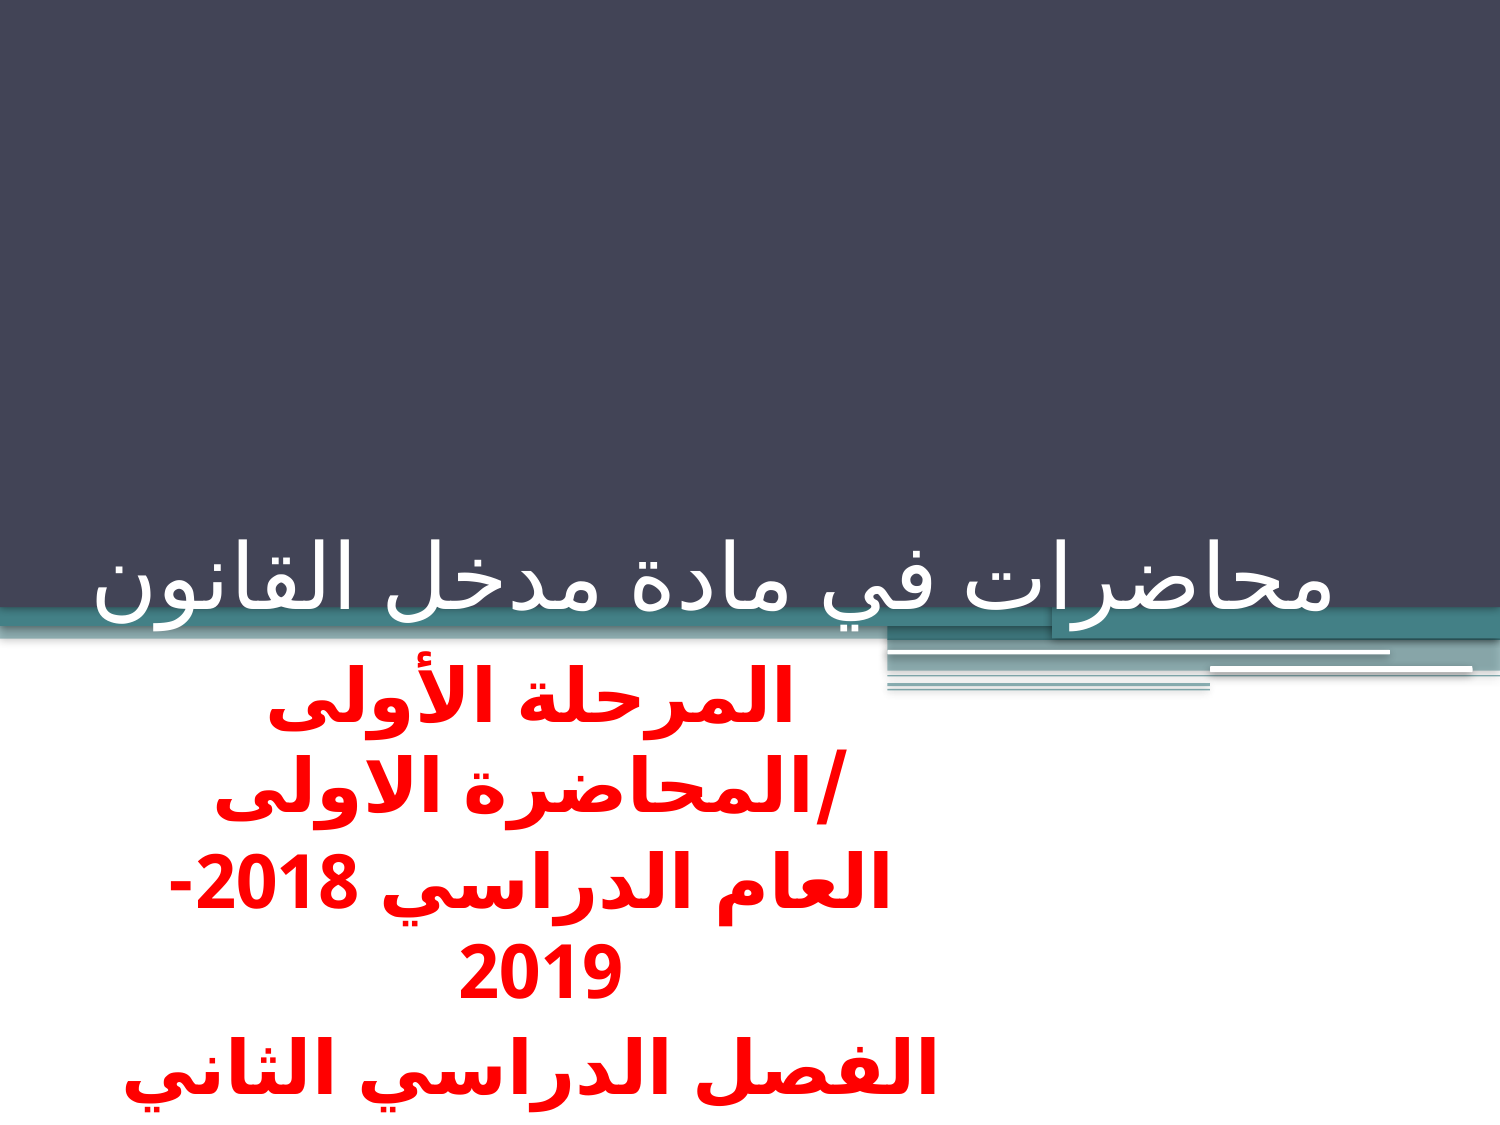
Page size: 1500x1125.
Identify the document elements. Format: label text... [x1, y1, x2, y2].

title محاضرات في مادة مدخل القانون [75, 394, 1463, 636]
subtitle المرحلة الأولى /المحاضرة الاولى العام الدراسي 2018-2019 الفصل الدراسي الثاني م. زهراء مبروك عبد الله الربيعي [75, 639, 998, 1024]
